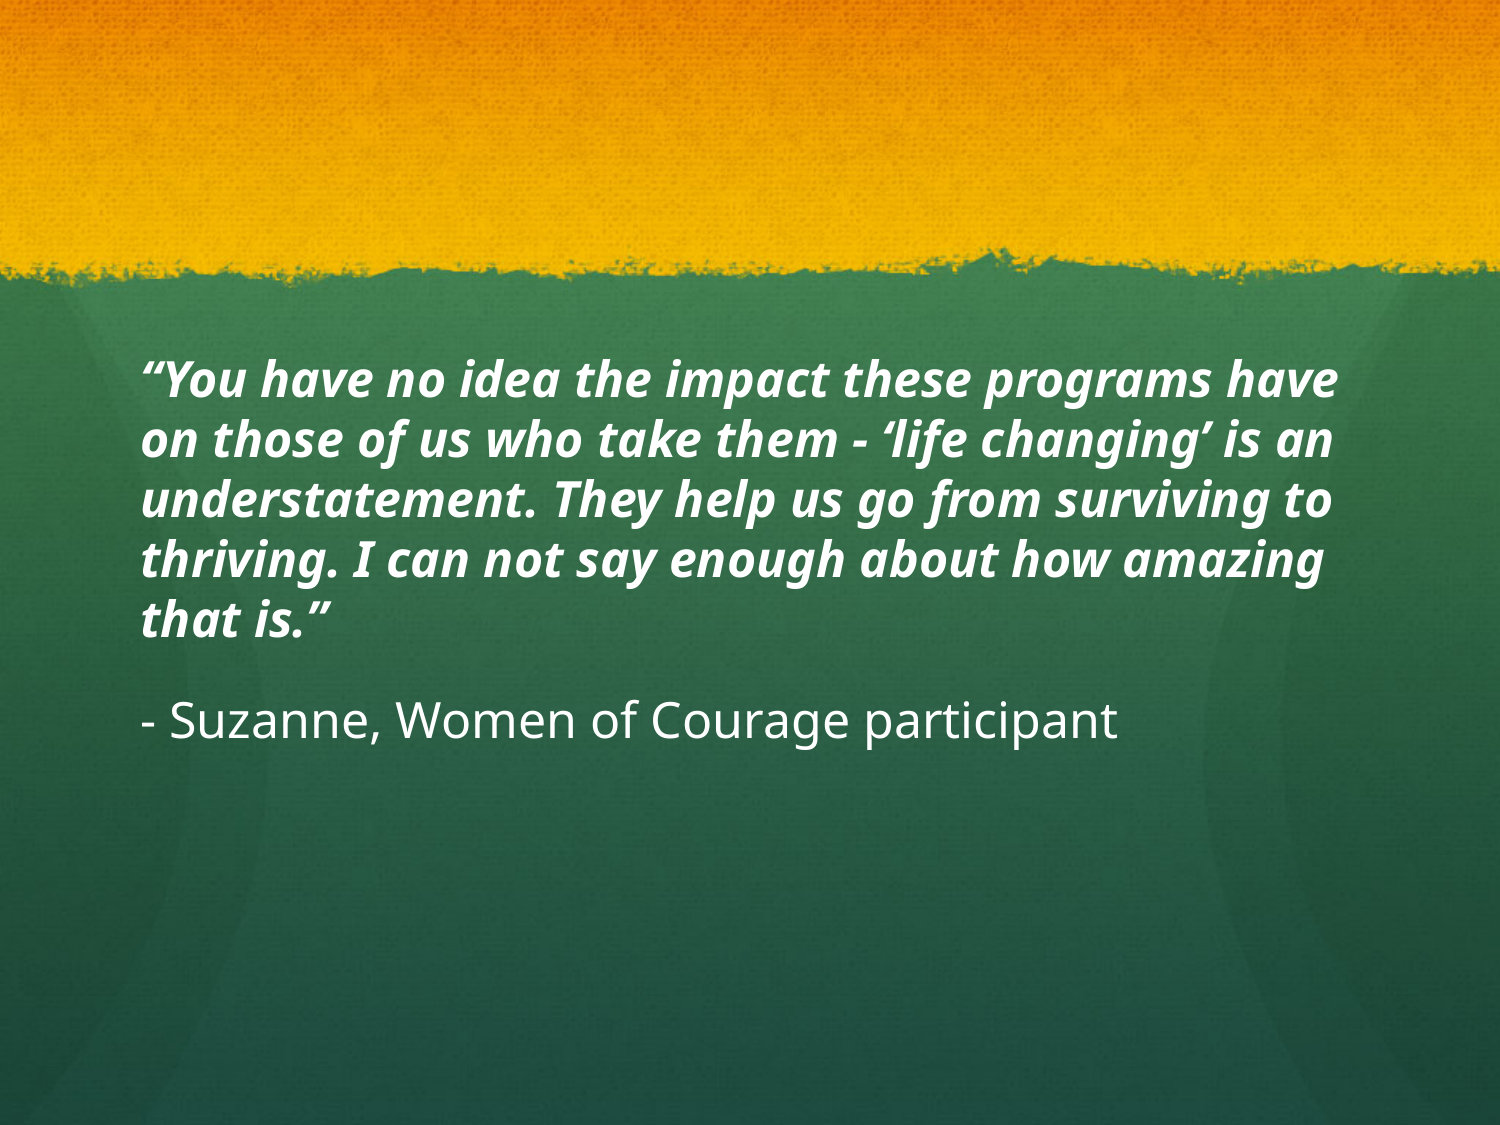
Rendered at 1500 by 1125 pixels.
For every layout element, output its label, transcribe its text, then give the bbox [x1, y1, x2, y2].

picture [0, 0, 1500, 1125]
list “You have no idea the impact these programs have on those of us who take them - ‘life changing’ is an understatement. They help us go from surviving to thriving. I can not say enough about how amazing that is.” - Suzanne, Women of Courage participant [125, 339, 1375, 1026]
